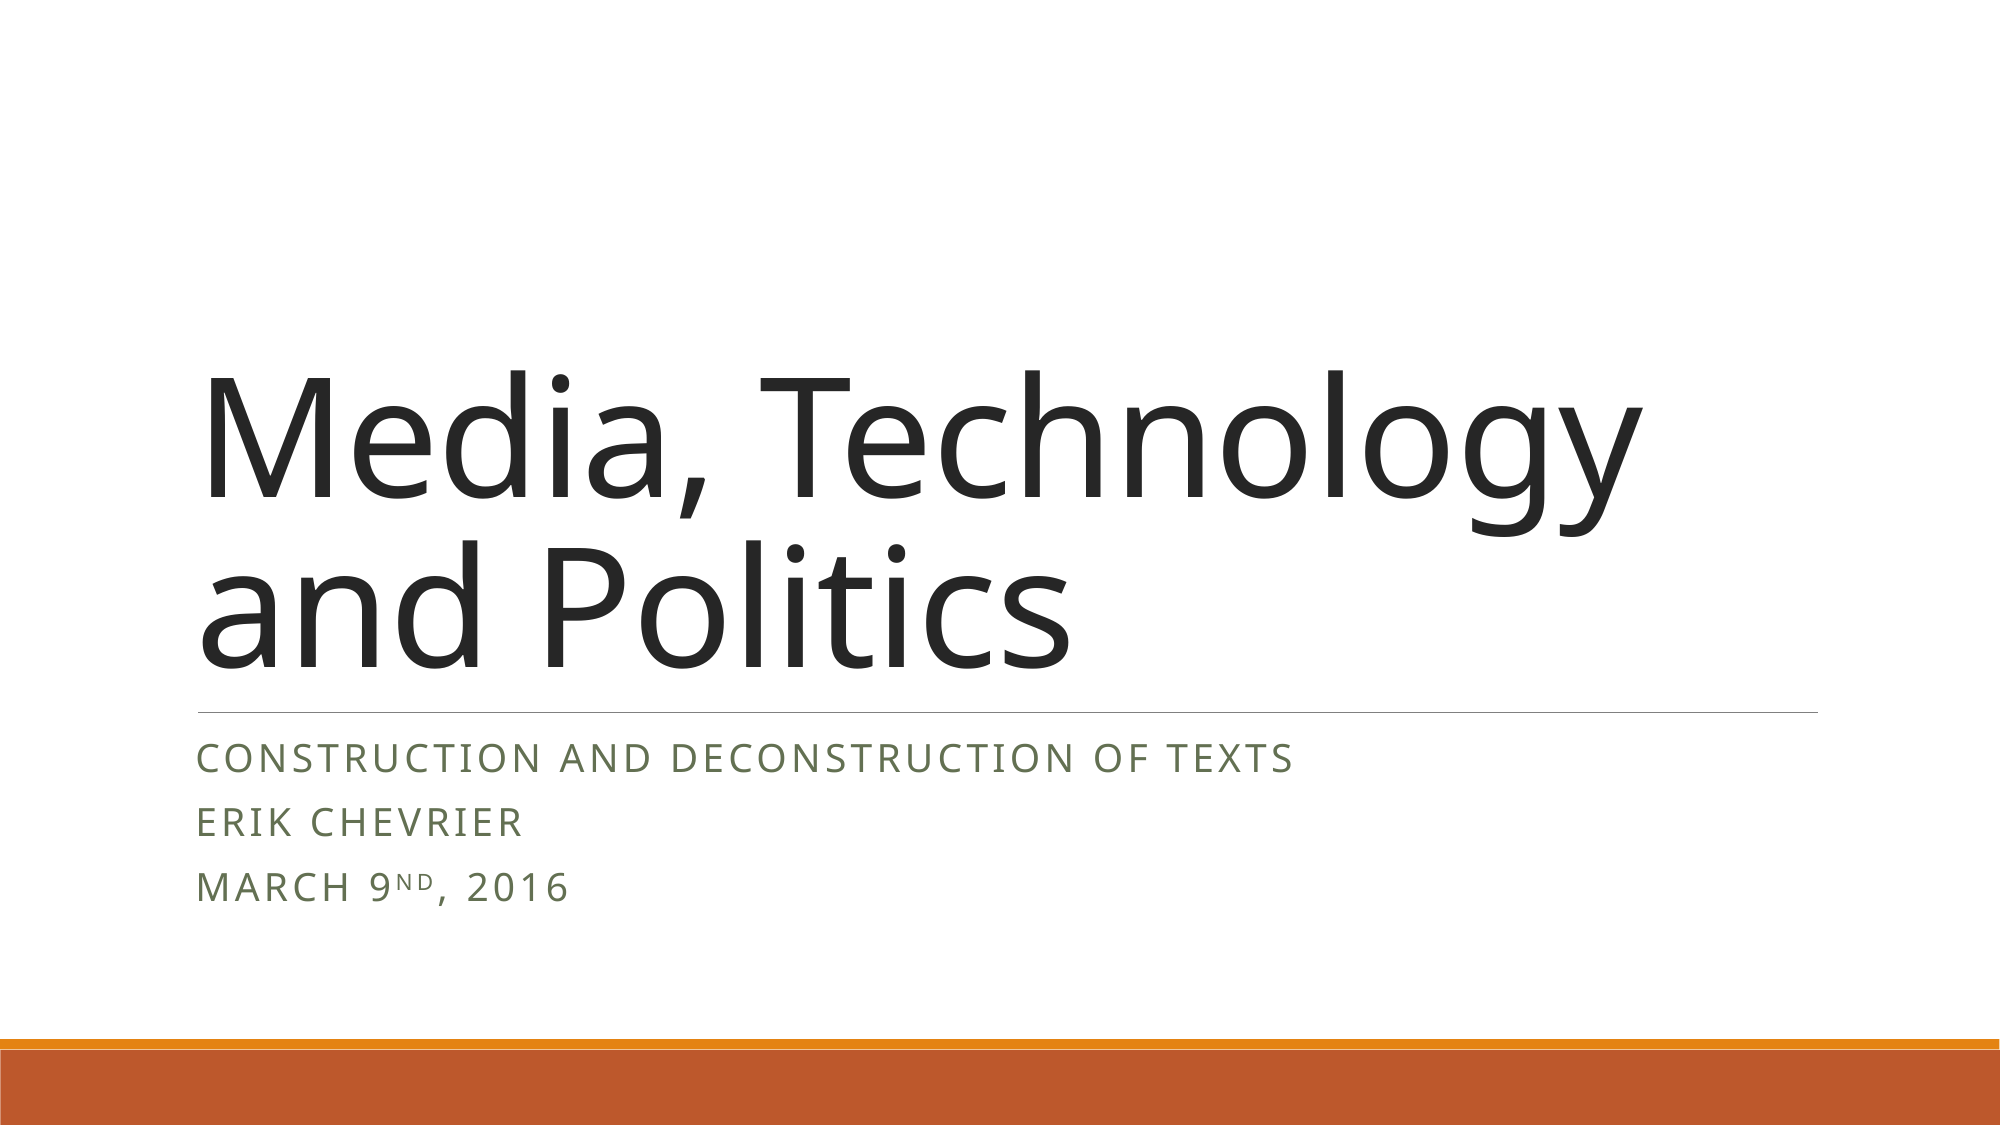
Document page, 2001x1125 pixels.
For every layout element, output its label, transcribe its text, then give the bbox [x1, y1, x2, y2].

title Media, Technology and Politics [180, 124, 1830, 710]
subtitle Construction and Deconstruction of Texts Erik Chevrier March 9nd, 2016 [180, 730, 1831, 919]
